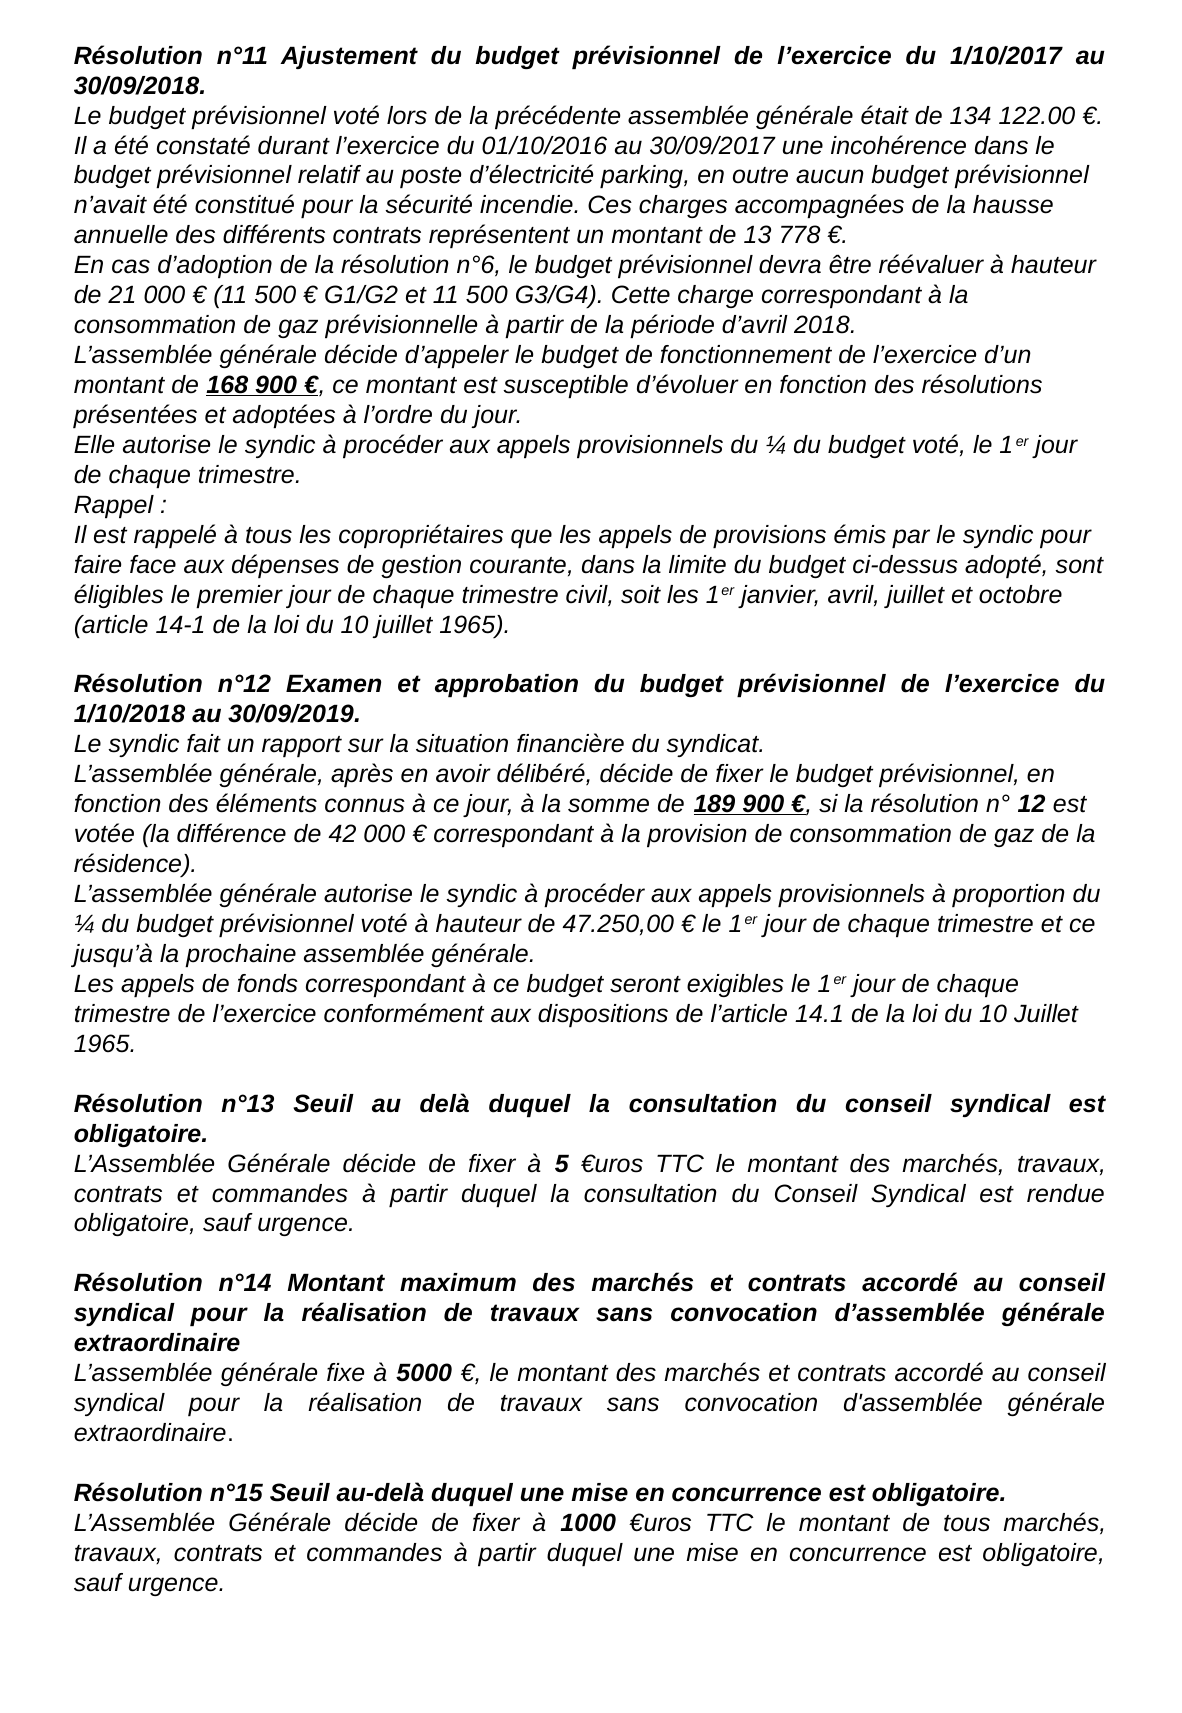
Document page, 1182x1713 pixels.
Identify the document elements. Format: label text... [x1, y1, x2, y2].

text_box Résolution n°11 Ajustement du budget prévisionnel de l’exercice du 1/10/2017 au 30/09/2018. Le budget prévisionnel voté lors de la précédente assemblée générale était de 134 122.00 €. Il a été constaté durant l’exercice du 01/10/2016 au 30/09/2017 une incohérence dans le budget prévisionnel relatif au poste d’électricité parking, en outre aucun budget prévisionnel n’avait été constitué pour la sécurité incendie. Ces charges accompagnées de la hausse annuelle des différents contrats représentent un montant de 13 778 €. En cas d’adoption de la résolution n°6, le budget prévisionnel devra être réévaluer à hauteur de 21 000 € (11 500 € G1/G2 et 11 500 G3/G4). Cette charge correspondant à la consommation de gaz prévisionnelle à partir de la période d’avril 2018. L’assemblée générale décide d’appeler le budget de fonctionnement de l’exercice d’un montant de 168 900 €, ce montant est susceptible d’évoluer en fonction des résolutions présentées et adoptées à l’ordre du jour. Elle autorise le syndic à procéder aux appels provisionnels du ¼ du budget voté, le 1er jour de chaque trimestre. Rappel : Il est rappelé à tous les copropriétaires que les appels de provisions émis par le syndic pour faire face aux dépenses de gestion courante, dans la limite du budget ci-dessus adopté, sont éligibles le premier jour de chaque trimestre civil, soit les 1er janvier, avril, juillet et octobre (article 14-1 de la loi du 10 juillet 1965). Résolution n°12 Examen et approbation du budget prévisionnel de l’exercice du 1/10/2018 au 30/09/2019. Le syndic fait un rapport sur la situation financière du syndicat. L’assemblée générale, après en avoir délibéré, décide de fixer le budget prévisionnel, en fonction des éléments connus à ce jour, à la somme de 189 900 €, si la résolution n° 12 est votée (la différence de 42 000 € correspondant à la provision de consommation de gaz de la résidence). L’assemblée générale autorise le syndic à procéder aux appels provisionnels à proportion du ¼ du budget prévisionnel voté à hauteur de 47.250,00 € le 1er jour de chaque trimestre et ce jusqu’à la prochaine assemblée générale. Les appels de fonds correspondant à ce budget seront exigibles le 1er jour de chaque trimestre de l’exercice conformément aux dispositions de l’article 14.1 de la loi du 10 Juillet 1965. Résolution n°13 Seuil au delà duquel la consultation du conseil syndical est obligatoire. L’Assemblée Générale décide de fixer à 5 €uros TTC le montant des marchés, travaux, contrats et commandes à partir duquel la consultation du Conseil Syndical est rendue obligatoire, sauf urgence. Résolution n°14 Montant maximum des marchés et contrats accordé au conseil syndical pour la réalisation de travaux sans convocation d’assemblée générale extraordinaire L’assemblée générale fixe à 5000 €, le montant des marchés et contrats accordé au conseil syndical pour la réalisation de travaux sans convocation d'assemblée générale extraordinaire. Résolution n°15 Seuil au-delà duquel une mise en concurrence est obligatoire. L’Assemblée Générale décide de fixer à 1000 €uros TTC le montant de tous marchés, travaux, contrats et commandes à partir duquel une mise en concurrence est obligatoire, sauf urgence. [58, 31, 1123, 1604]
